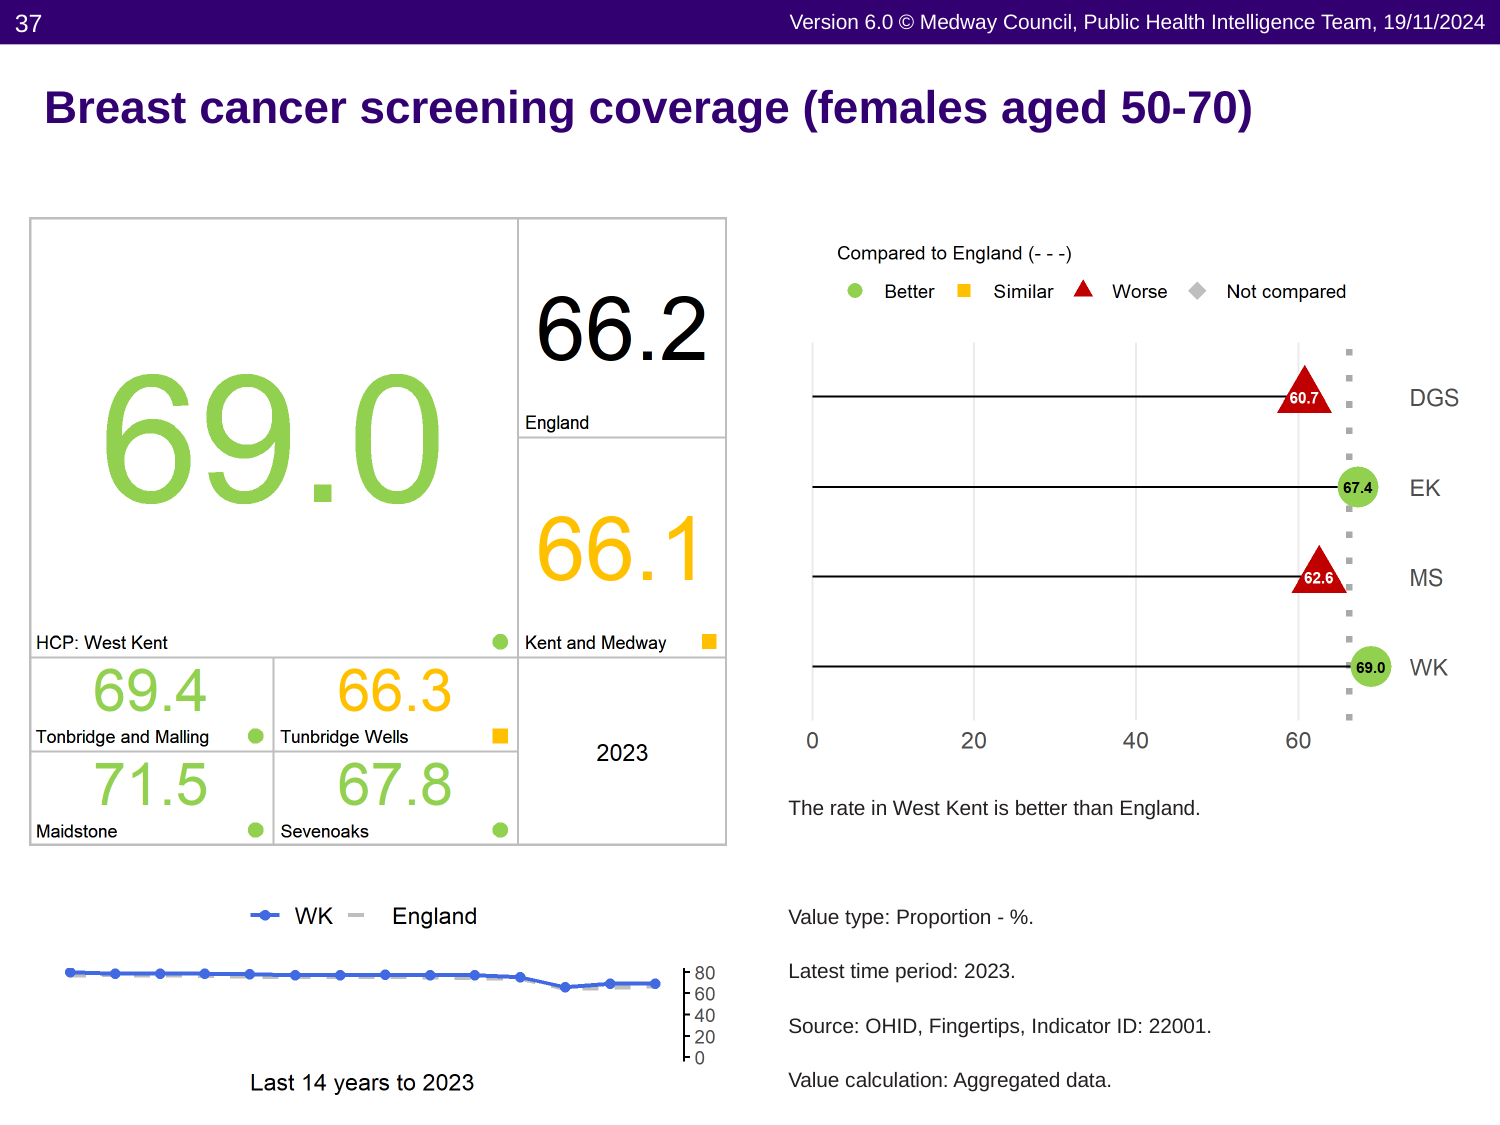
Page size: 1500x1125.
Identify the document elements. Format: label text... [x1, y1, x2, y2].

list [29, 217, 727, 846]
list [773, 220, 1471, 764]
list Version 6.0 © Medway Council, Public Health Intelligence Team, 19/11/2024 [419, 0, 1500, 43]
picture [29, 874, 727, 1106]
list The rate in West Kent is better than England. Value type: Proportion - %. Latest time period: 2023. Source: OHID, Fingertips, Indicator ID: 22001. Value calculation: Aggregated data. Small area type: Districts & UAs (from Apr 2023). RAG method: Confidence interval (95%) - Wilson Score method. [773, 786, 1483, 1106]
list 37 [0, 0, 95, 95]
title Breast cancer screening coverage (females aged 50-70) [29, 70, 1471, 138]
